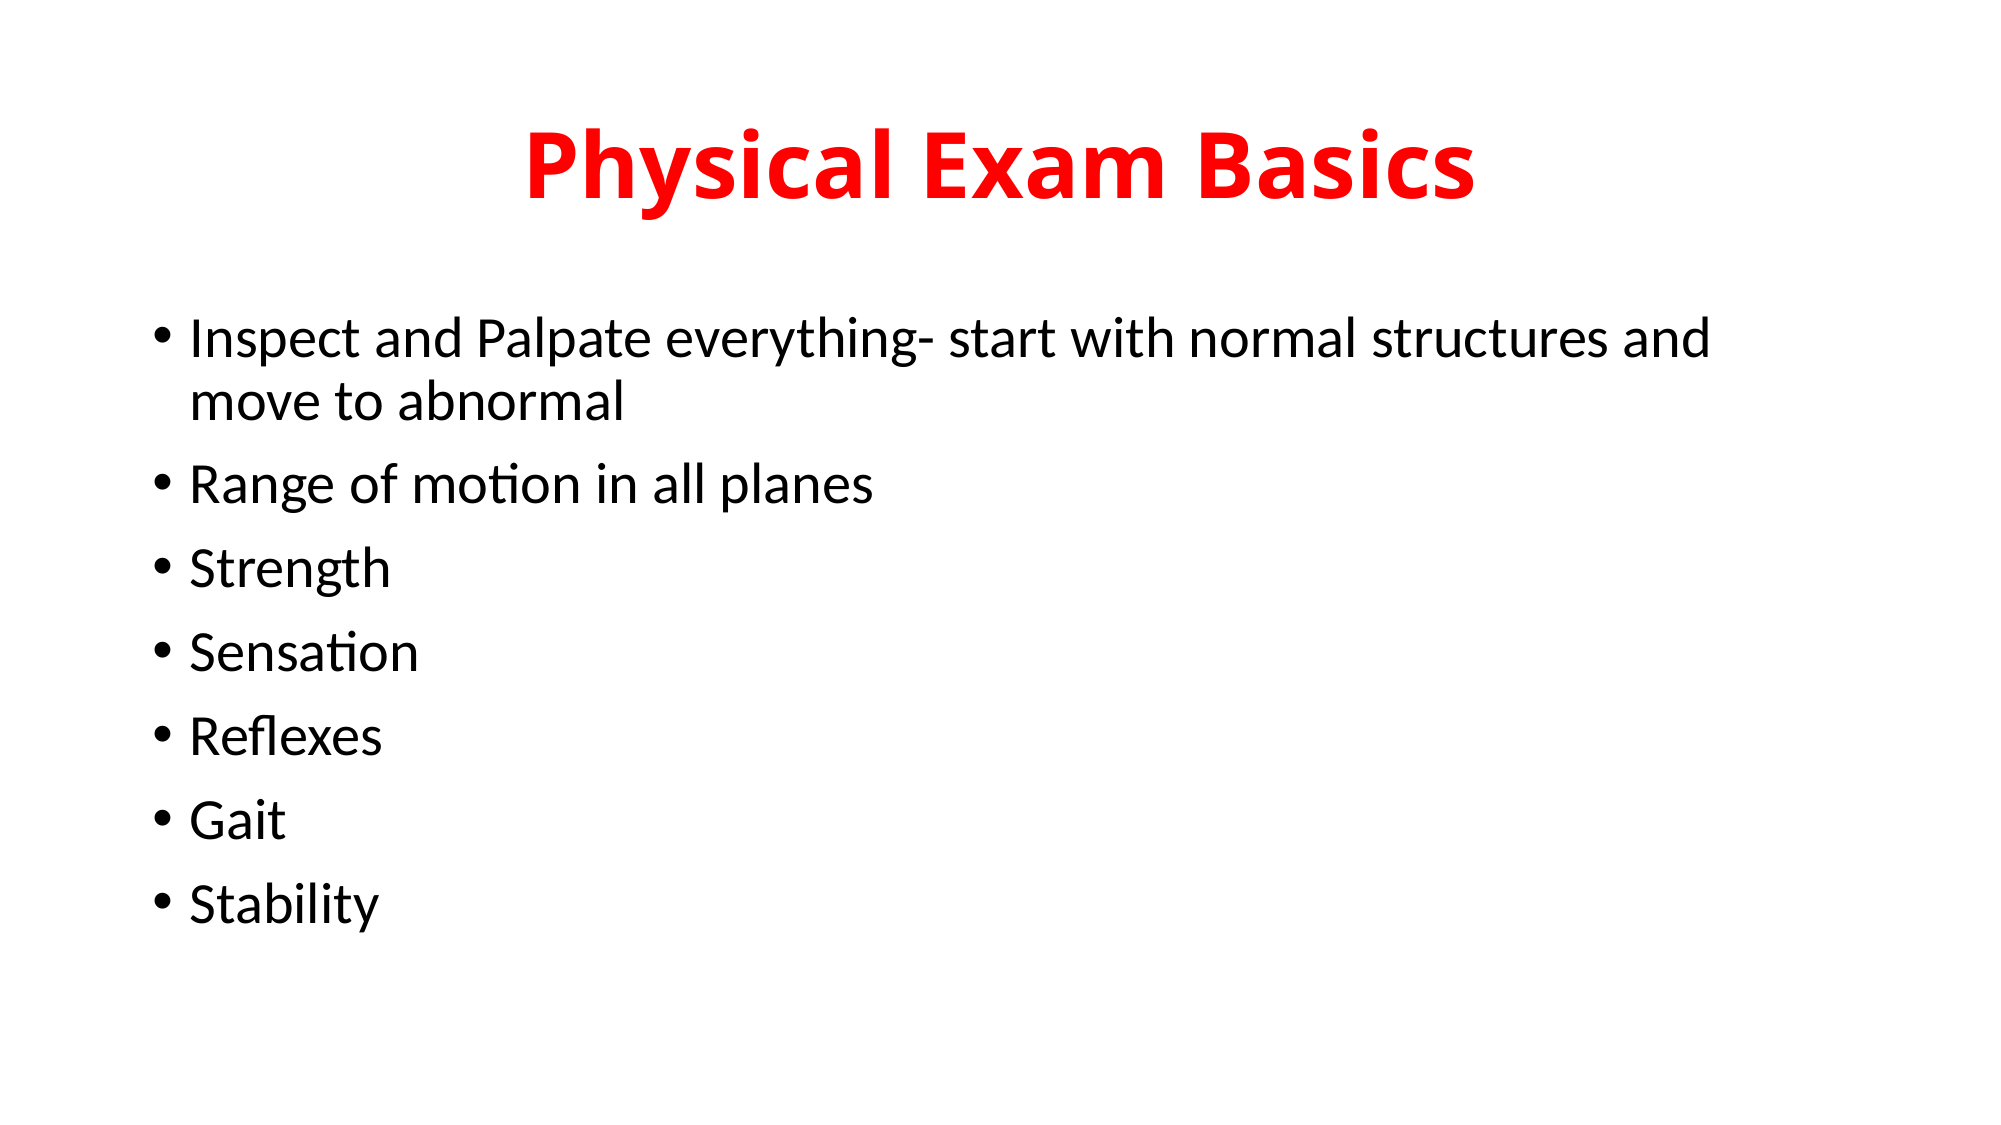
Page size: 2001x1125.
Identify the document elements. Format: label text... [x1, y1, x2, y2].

list Inspect and Palpate everything- start with normal structures and move to abnormal Range of motion in all planes Strength Sensation Reflexes Gait Stability [137, 299, 1863, 1014]
title Physical Exam Basics [137, 59, 1863, 278]
